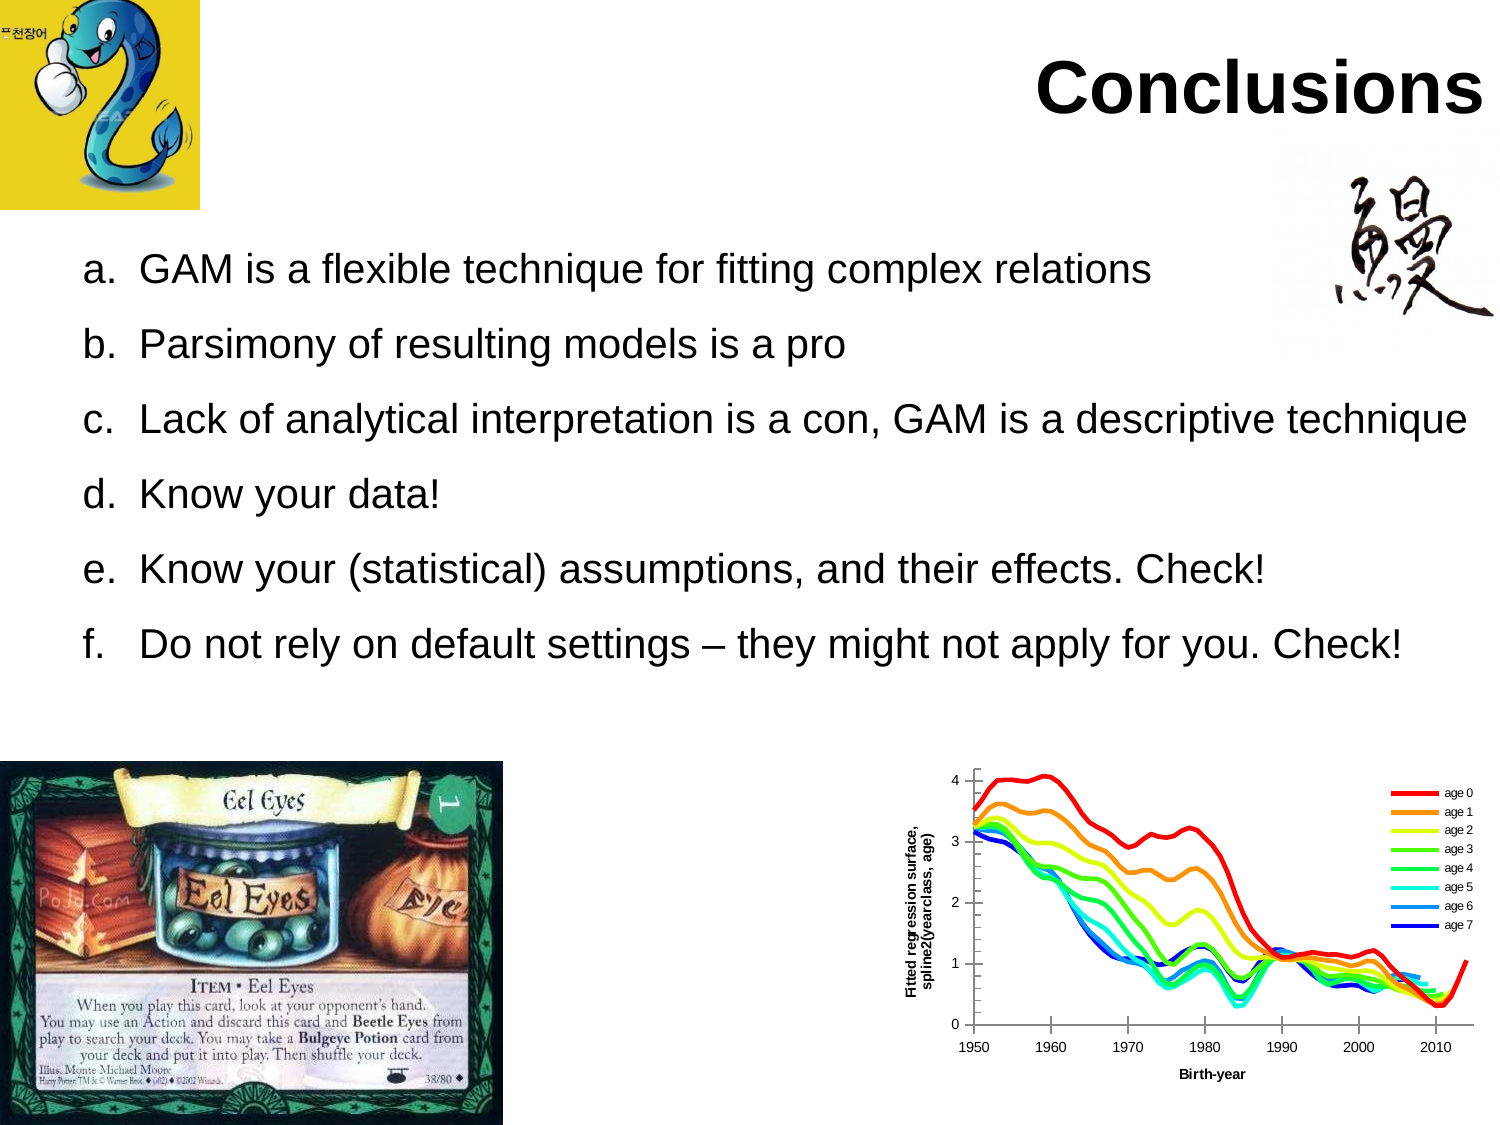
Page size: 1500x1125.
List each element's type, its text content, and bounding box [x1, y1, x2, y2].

picture [1270, 126, 1500, 357]
chart [872, 761, 1487, 1112]
picture [0, 761, 504, 1125]
text_box Conclusions [404, 31, 1500, 137]
picture [0, 0, 201, 210]
text_box GAM is a flexible technique for fitting complex relations Parsimony of resulting models is a pro Lack of analytical interpretation is a con, GAM is a descriptive technique Know your data! Know your (statistical) assumptions, and their effects. Check! Do not rely on default settings – they might not apply for you. Check! [67, 209, 1484, 675]
